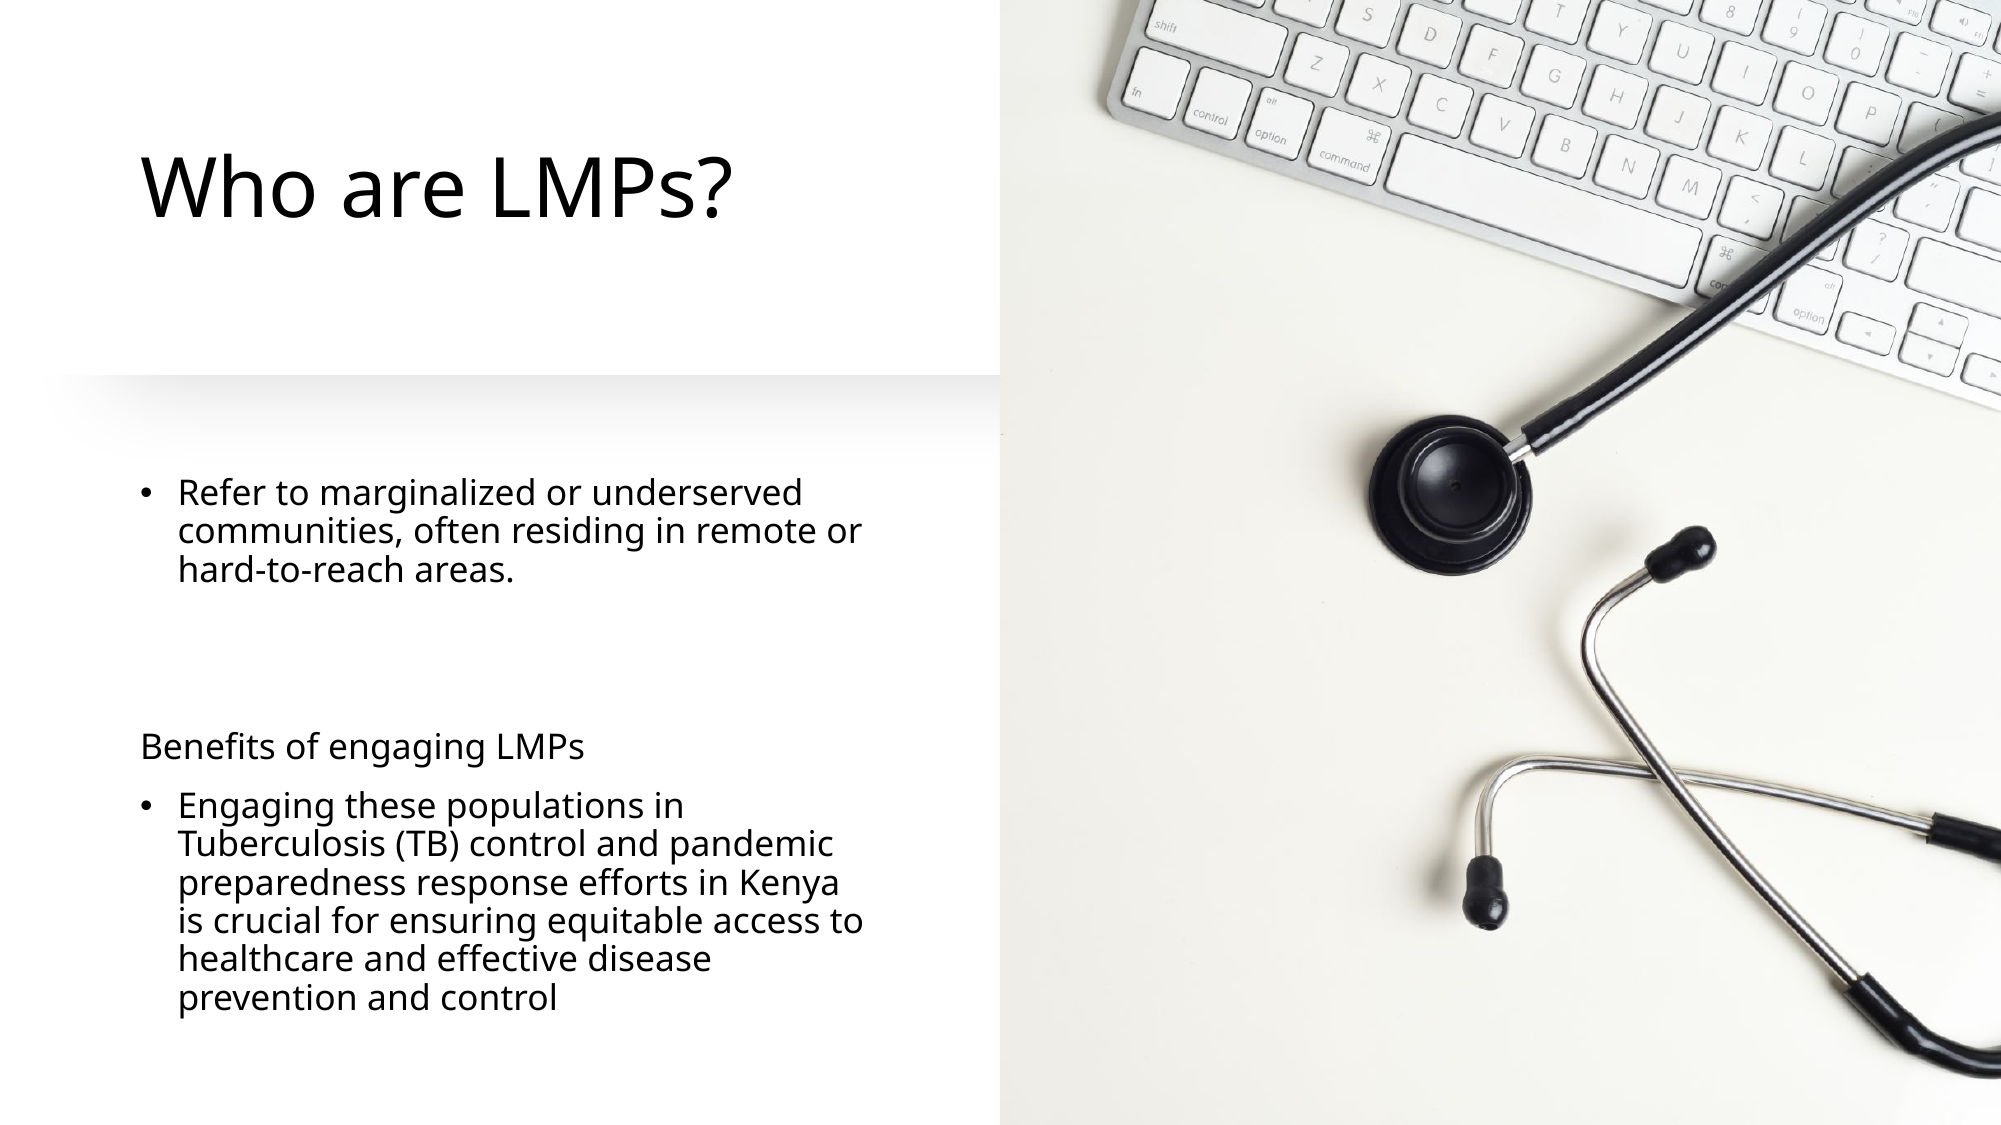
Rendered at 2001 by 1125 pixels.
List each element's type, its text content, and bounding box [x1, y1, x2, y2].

text_box [0, 0, 999, 376]
list Refer to marginalized or underserved communities, often residing in remote or hard-to-reach areas. Benefits of engaging LMPs Engaging these populations in Tuberculosis (TB) control and pandemic preparedness response efforts in Kenya is crucial for ensuring equitable access to healthcare and effective disease prevention and control [124, 450, 888, 1043]
title Who are LMPs? [124, 57, 888, 324]
text_box [0, 376, 999, 1125]
picture [999, 0, 2001, 1125]
